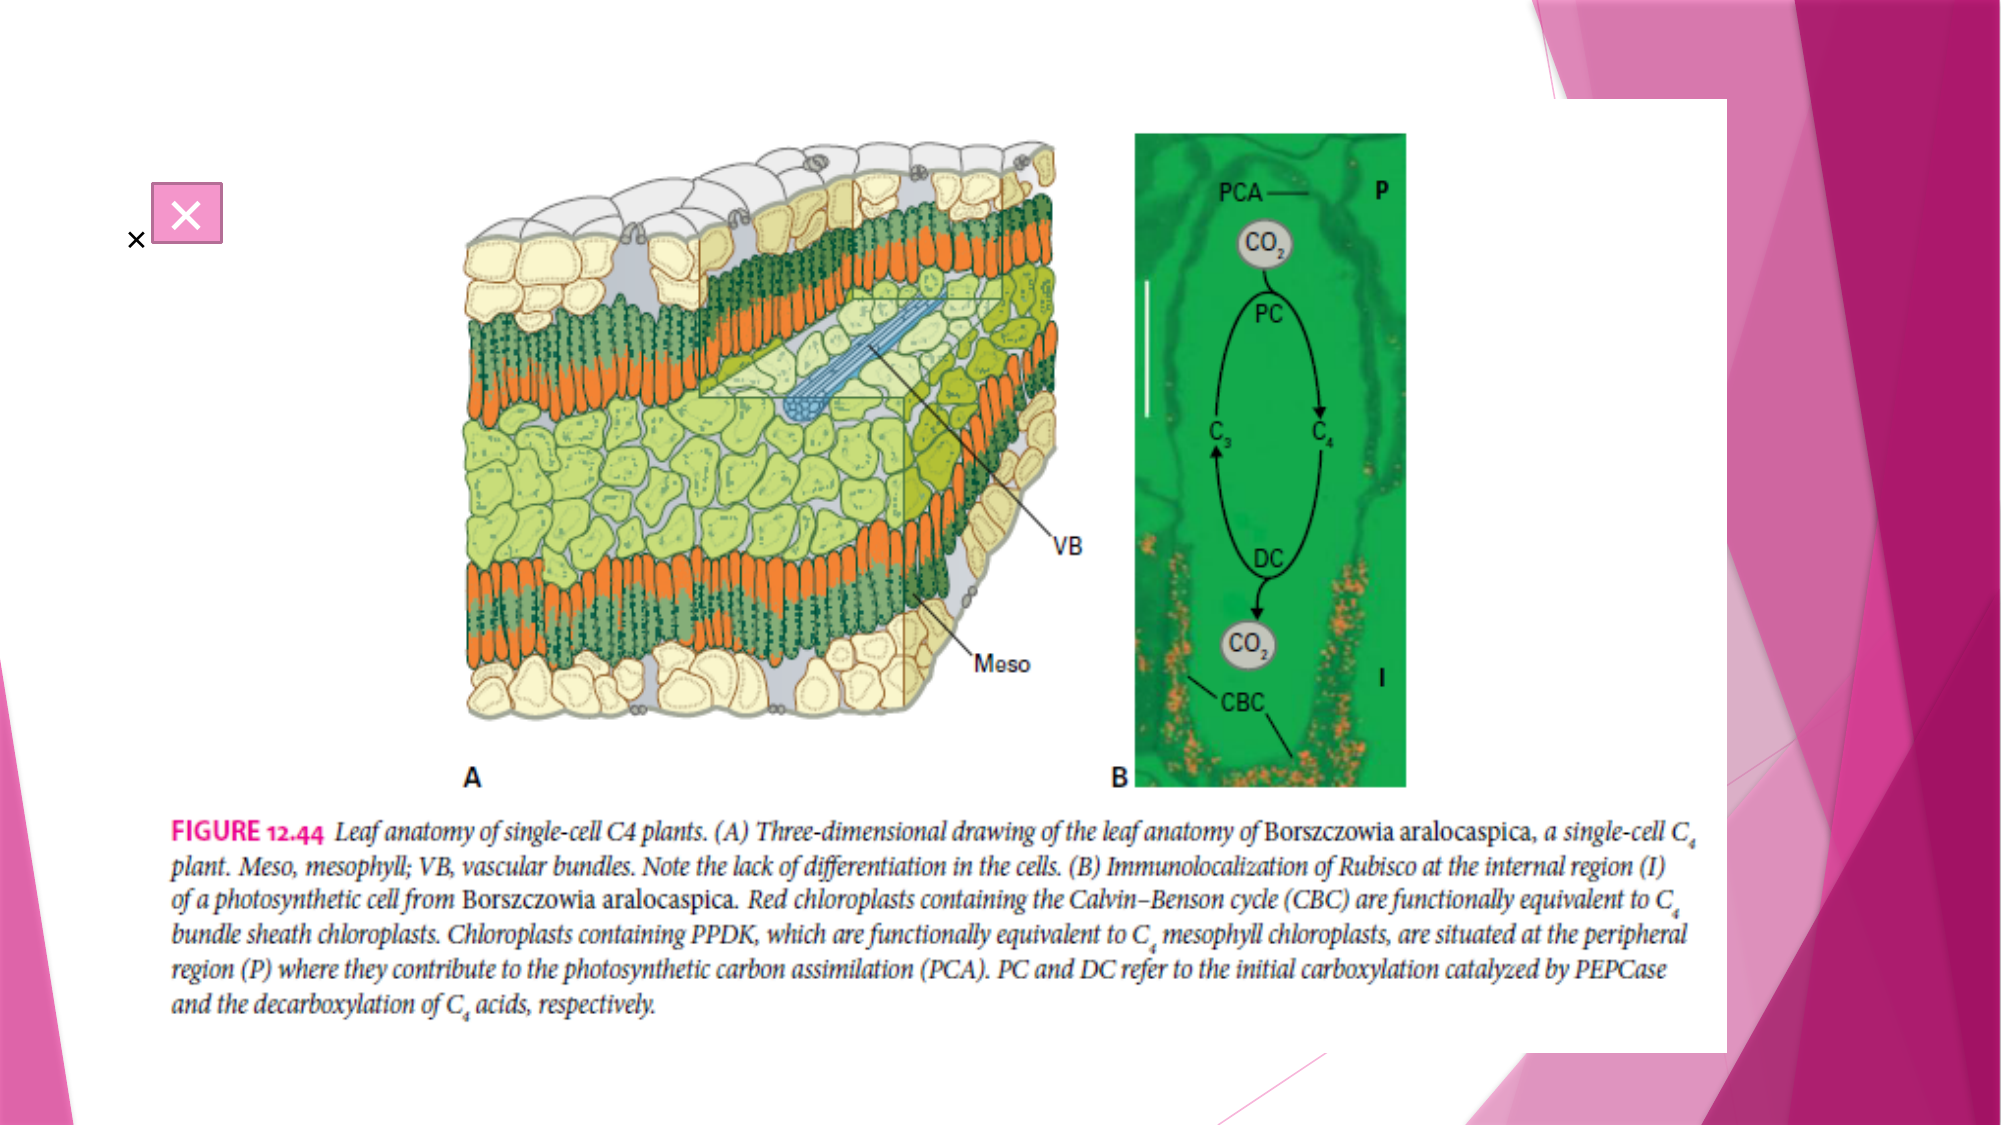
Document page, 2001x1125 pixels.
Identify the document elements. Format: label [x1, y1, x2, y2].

picture [71, 99, 1727, 1053]
